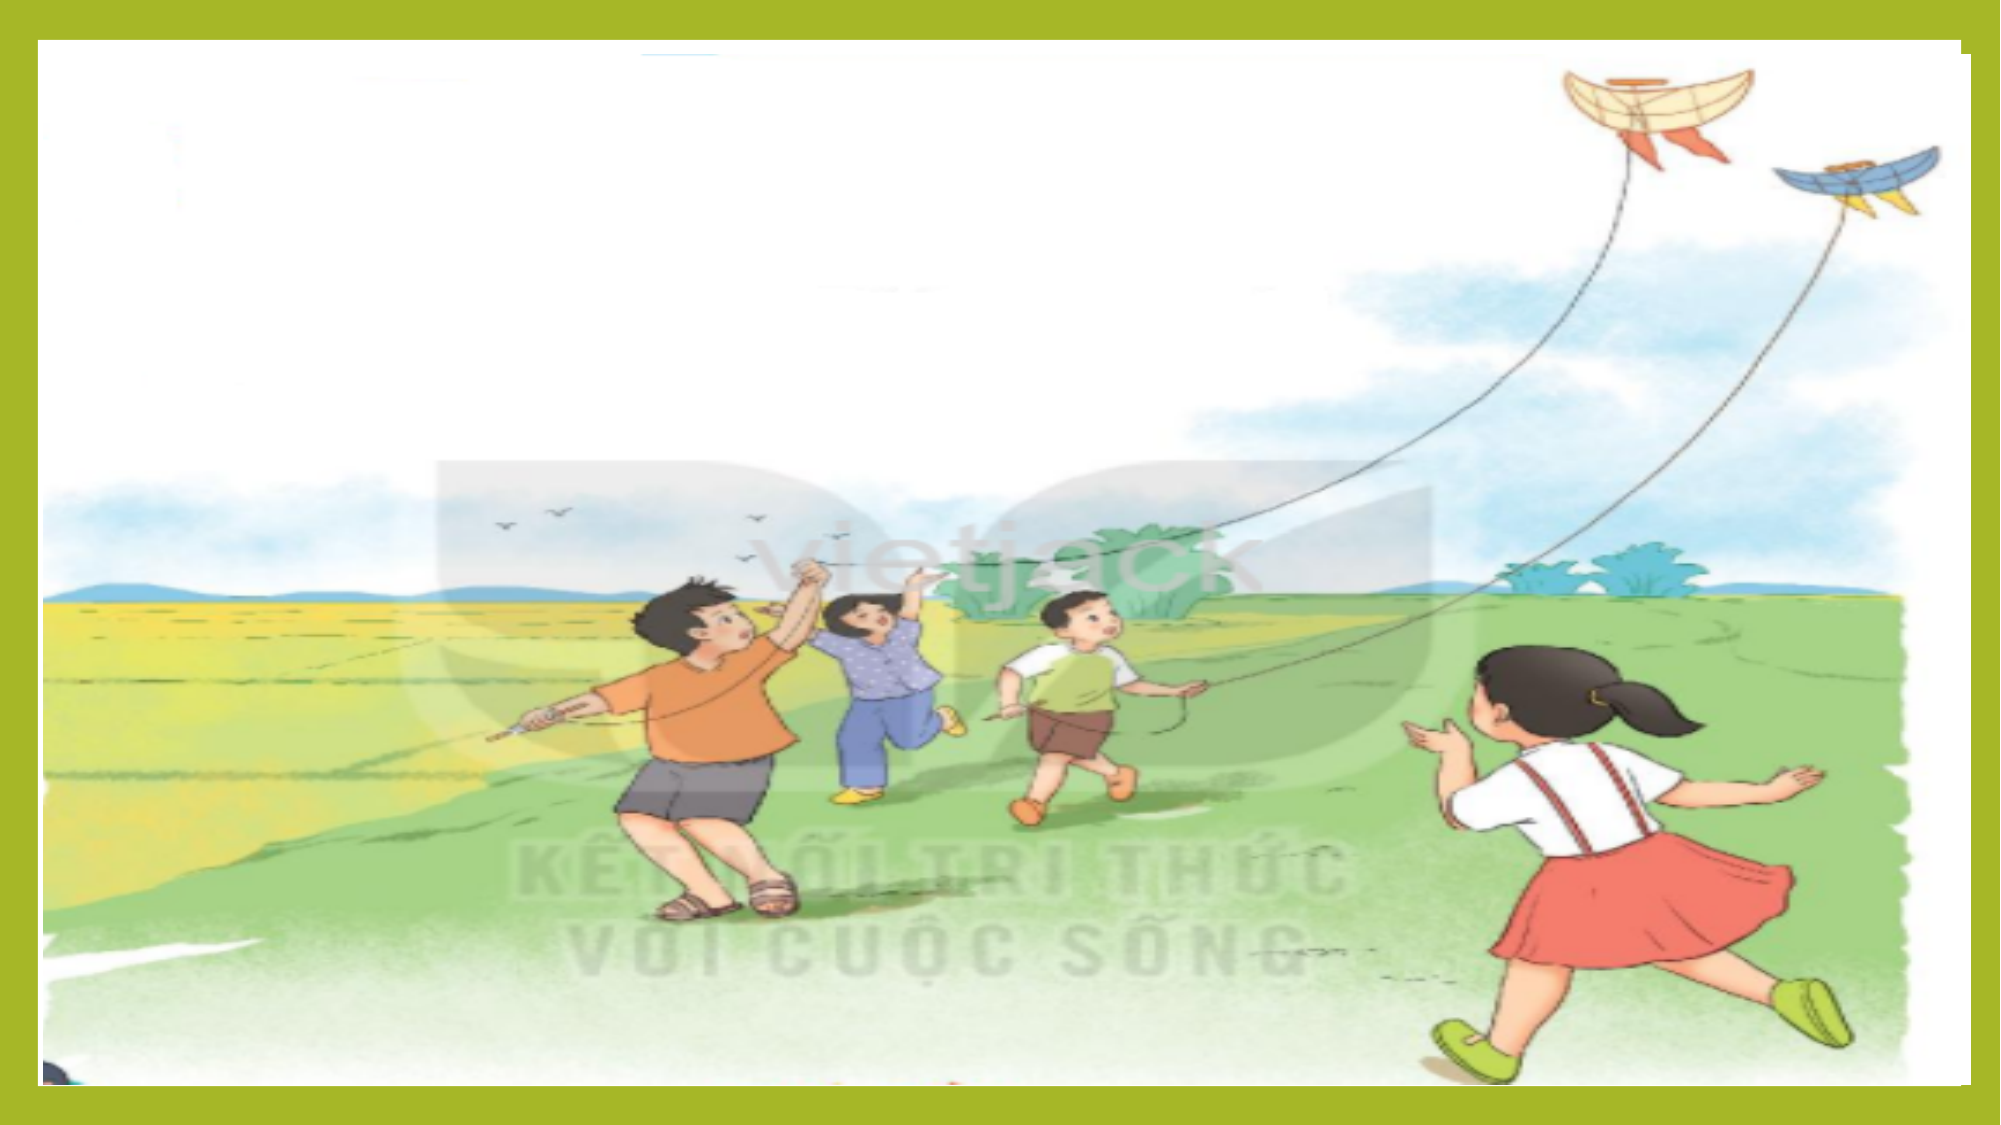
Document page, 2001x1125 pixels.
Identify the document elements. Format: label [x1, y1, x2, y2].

picture [43, 54, 1971, 1085]
